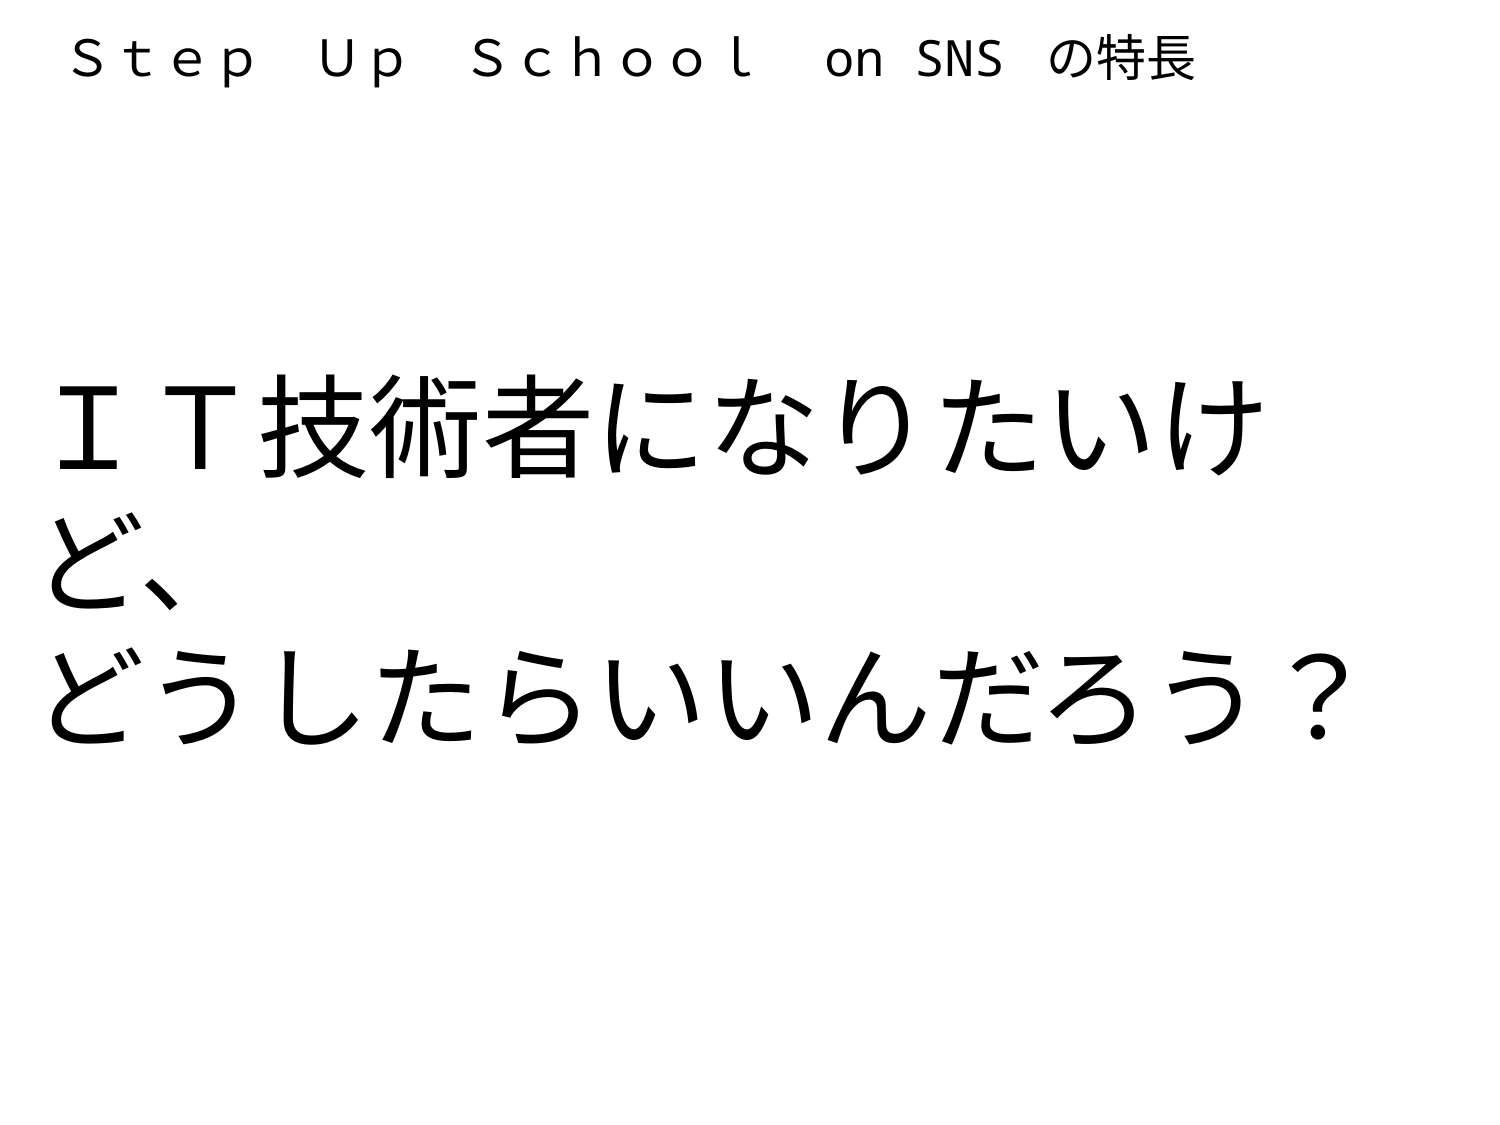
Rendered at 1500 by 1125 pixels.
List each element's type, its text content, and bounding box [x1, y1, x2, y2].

text_box Ｓｔｅｐ Ｕｐ Ｓｃｈｏｏｌ on SNS の特長 [47, 18, 1212, 94]
text_box ＩＴ技術者になりたいけど、 どうしたらいいんだろう？ [17, 349, 1459, 770]
